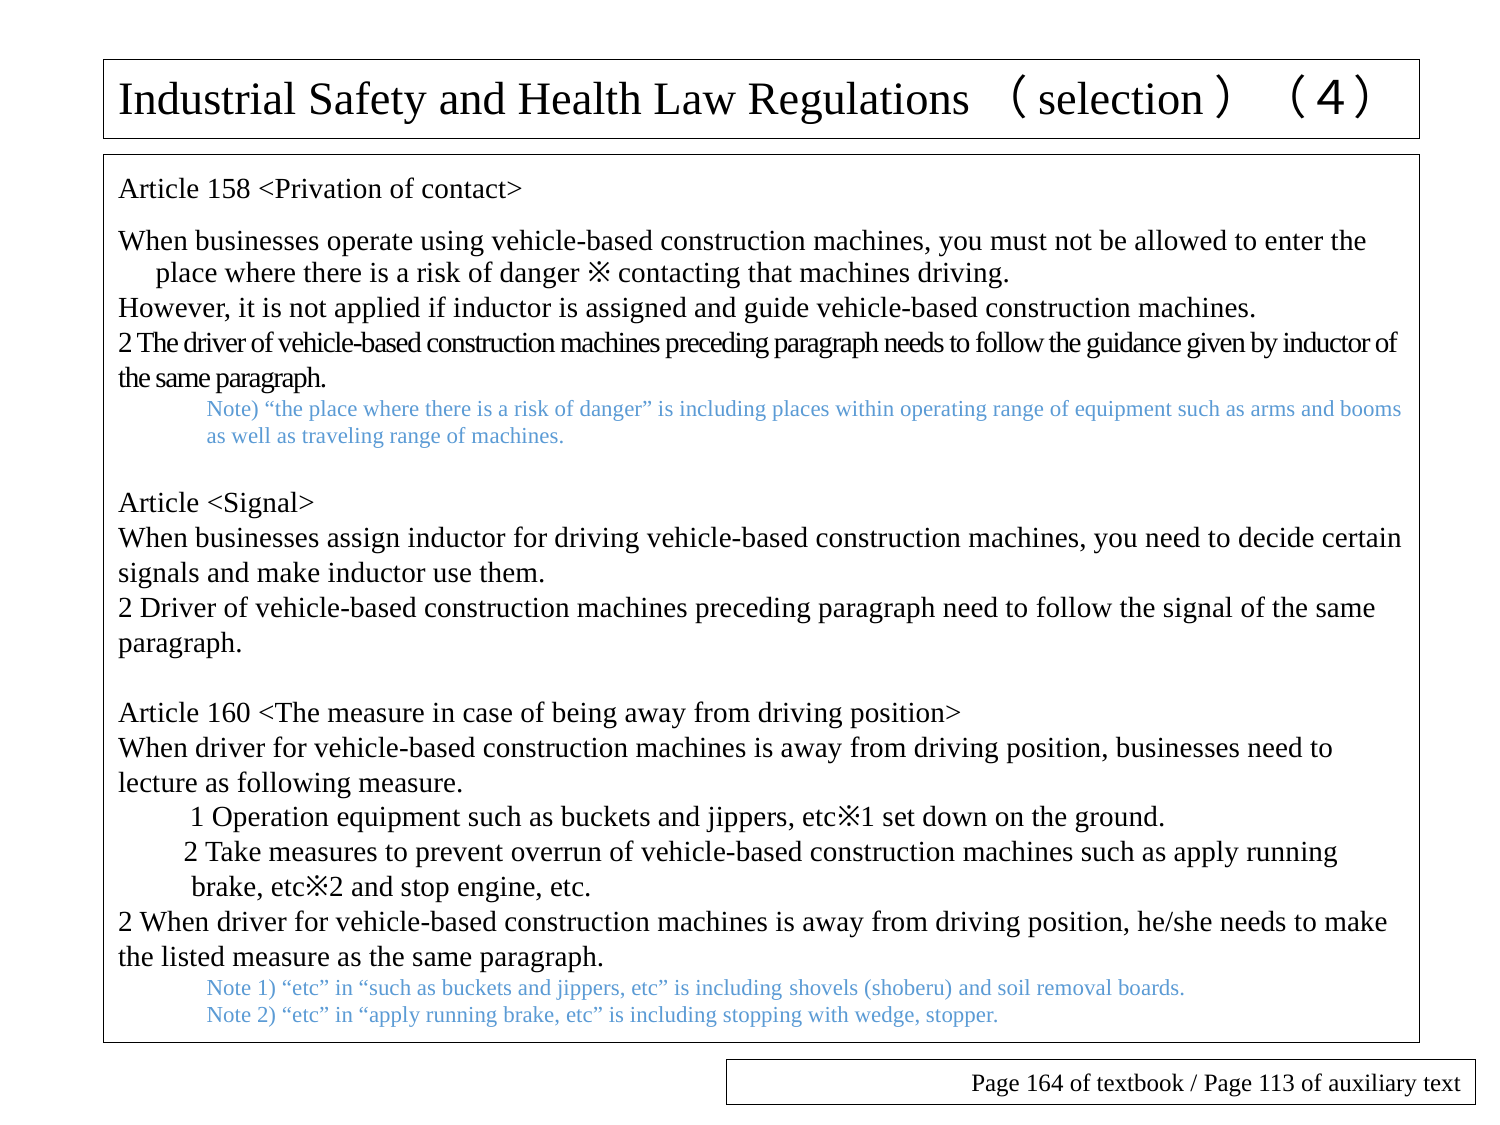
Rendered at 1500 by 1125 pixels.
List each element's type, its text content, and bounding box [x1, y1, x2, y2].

text_box Page 164 of textbook / Page 113 of auxiliary text [726, 1059, 1476, 1105]
text_box Article 158 <Privation of contact> When businesses operate using vehicle-based construction machines, you must not be allowed to enter the place where there is a risk of danger ※ contacting that machines driving. However, it is not applied if inductor is assigned and guide vehicle-based construction machines. 2 The driver of vehicle-based construction machines preceding paragraph needs to follow the guidance given by inductor of the same paragraph. Note) “the place where there is a risk of danger” is including places within operating range of equipment such as arms and booms as well as traveling range of machines. Article <Signal> When businesses assign inductor for driving vehicle-based construction machines, you need to decide certain signals and make inductor use them. 2 Driver of vehicle-based construction machines preceding paragraph need to follow the signal of the same paragraph. Article 160 <The measure in case of being away from driving position> When driver for vehicle-based construction machines is away from driving position, businesses need to lecture as following measure. 1 Operation equipment such as buckets and jippers, etc※1 set down on the ground. 2 Take measures to prevent overrun of vehicle-based construction machines such as apply running brake, etc※2 and stop engine, etc. 2 When driver for vehicle-based construction machines is away from driving position, he/she needs to make the listed measure as the same paragraph. Note 1) “etc” in “such as buckets and jippers, etc” is including shovels (shoberu) and soil removal boards. Note 2) “etc” in “apply running brake, etc” is including stopping with wedge, stopper. [103, 154, 1420, 1043]
title Industrial Safety and Health Law Regulations（selection）（４） [103, 59, 1420, 139]
